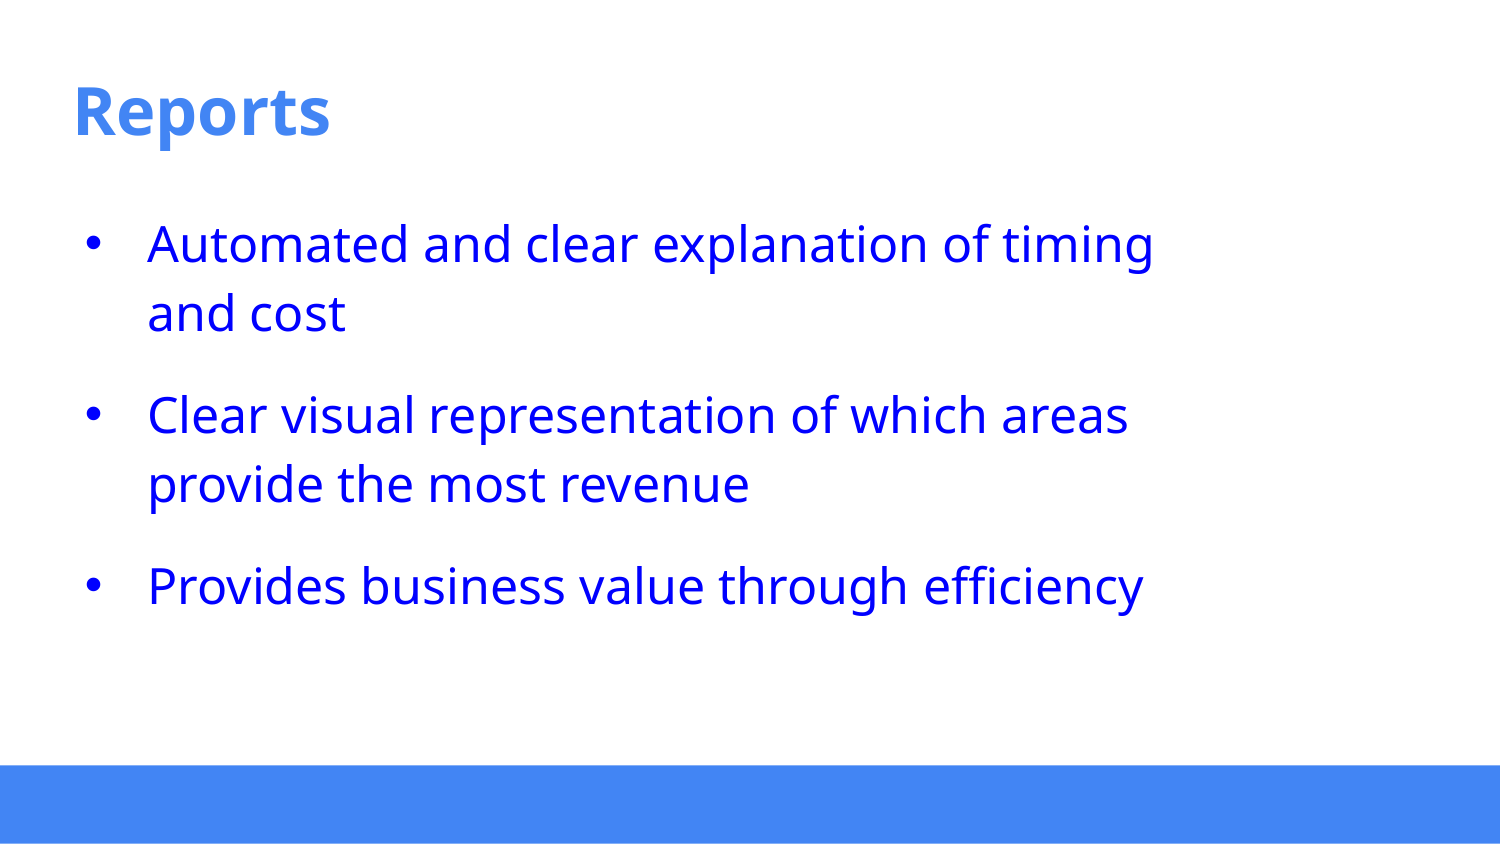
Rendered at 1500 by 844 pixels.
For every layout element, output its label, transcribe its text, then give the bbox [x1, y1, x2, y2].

title Reports [57, 54, 1273, 164]
list Automated and clear explanation of timing and cost Clear visual representation of which areas provide the most revenue Provides business value through efficiency [57, 188, 1273, 709]
